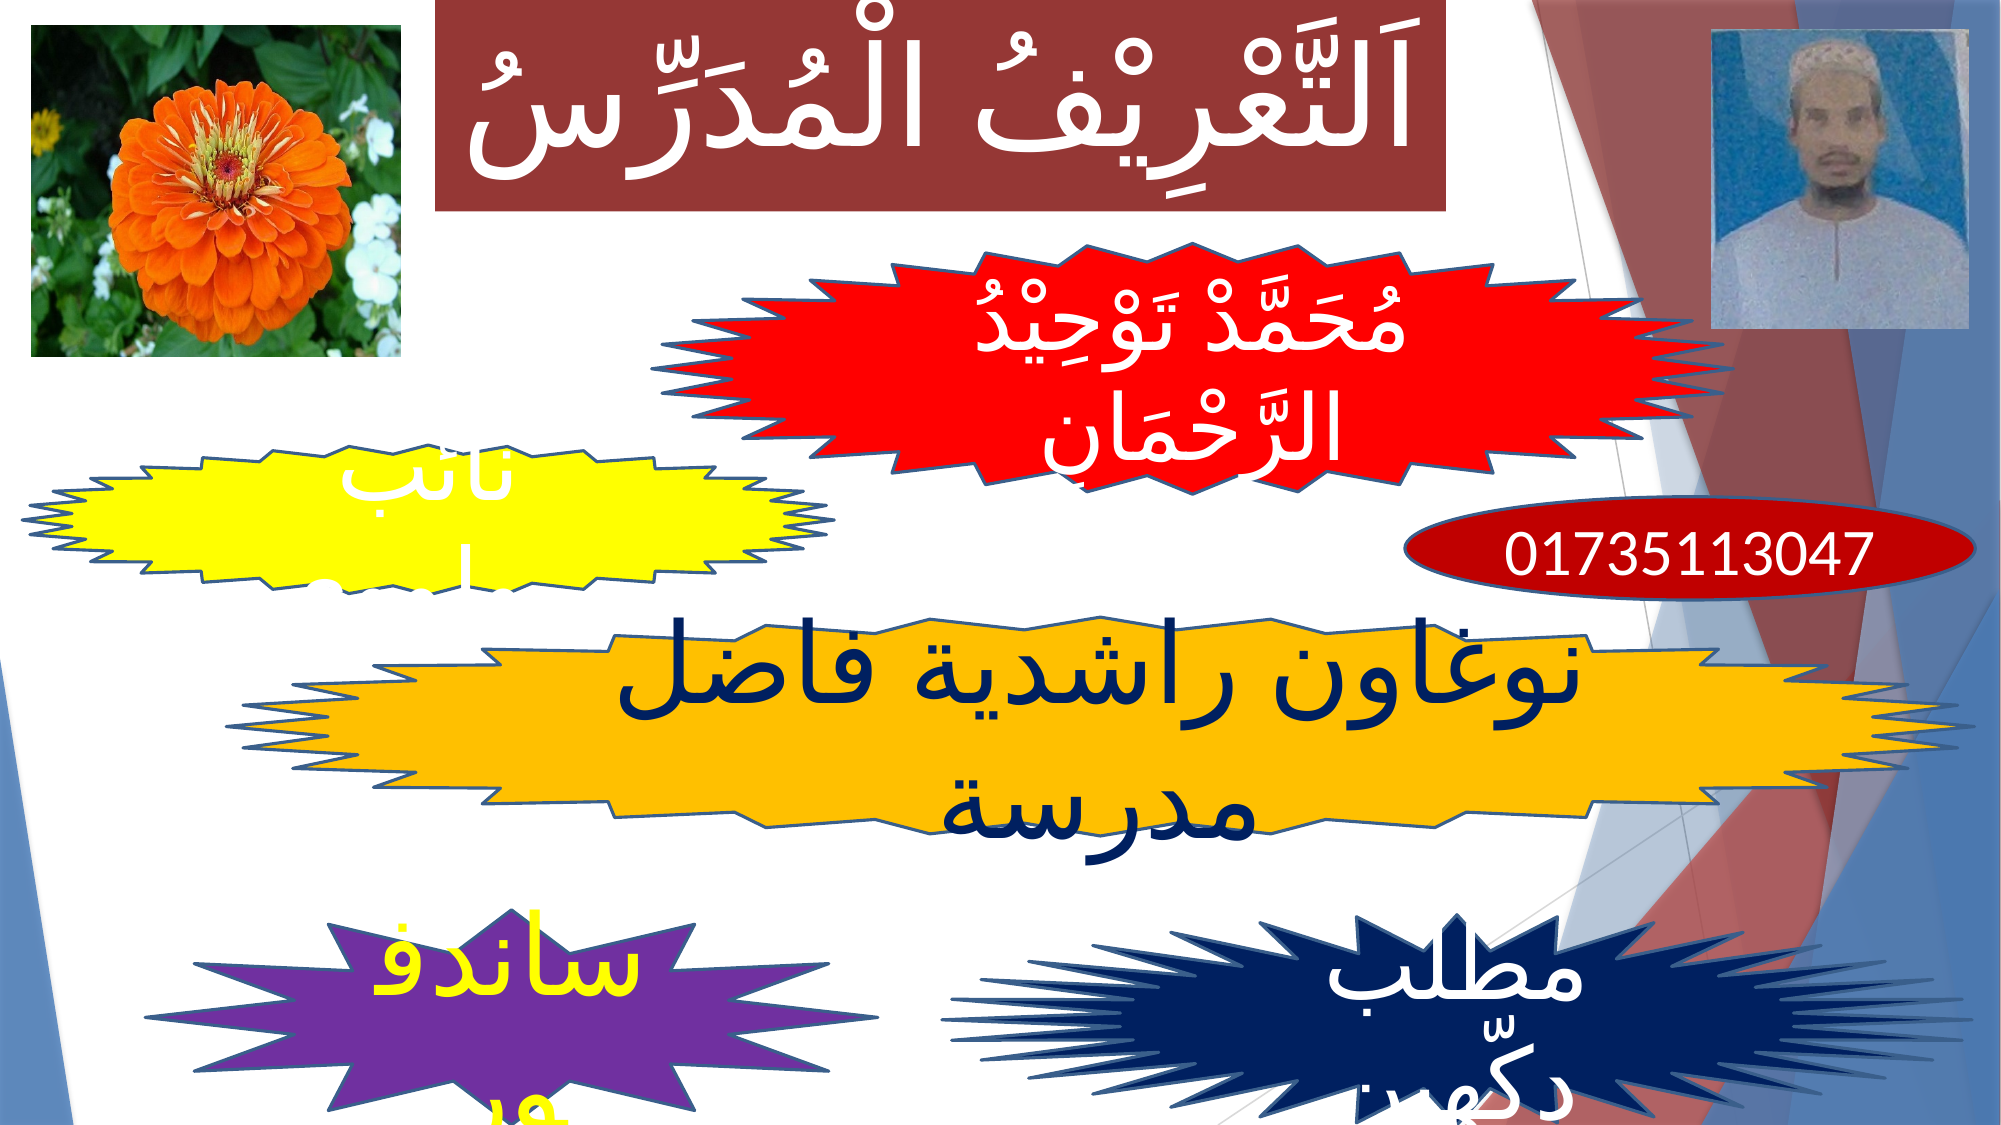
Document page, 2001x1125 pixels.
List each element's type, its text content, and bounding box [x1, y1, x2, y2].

title اَلتَّعْرِيْفُ الْمُدَرِّسُ [435, 0, 1446, 212]
text_box نائب مولووى [20, 443, 836, 597]
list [1710, 28, 1969, 329]
text_box 01735113047 [1403, 495, 1977, 602]
text_box نوغاون راشدية فاضل مدرسة [224, 615, 1977, 838]
text_box ساندفور [143, 908, 880, 1125]
picture [31, 25, 402, 357]
text_box مطلب دكّهين [940, 913, 1974, 1125]
text_box مُحَمَّدْ تَوْحِيْدُ الرَّحْمَانِ [650, 241, 1736, 496]
